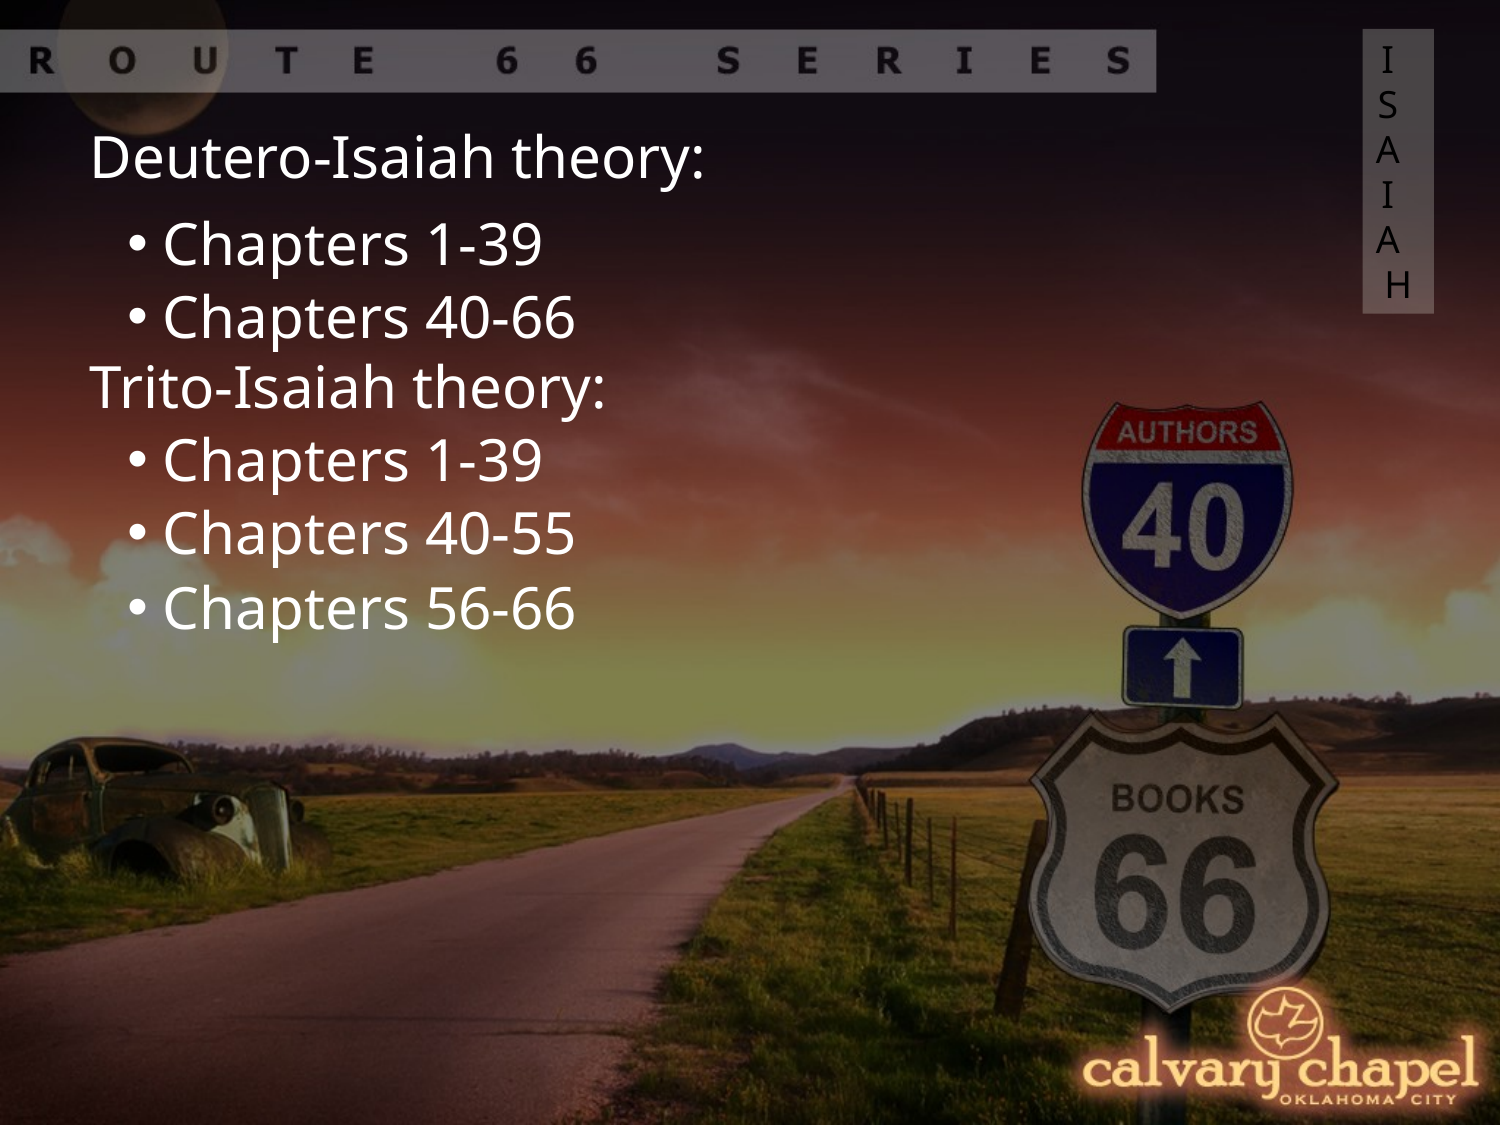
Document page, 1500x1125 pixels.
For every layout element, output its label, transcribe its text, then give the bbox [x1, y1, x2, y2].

text_box Chapters 40-55 [112, 489, 1038, 564]
text_box Deutero-Isaiah theory: [74, 112, 1038, 198]
text_box Chapters 1-39 [112, 200, 1038, 272]
picture [0, 0, 1500, 1125]
text_box Chapters 40-66 [112, 272, 1038, 342]
text_box ISAIAH [1362, 28, 1434, 314]
text_box Trito-Isaiah theory: [74, 342, 1038, 428]
text_box Chapters 1-39 [112, 416, 1038, 489]
text_box Chapters 56-66 [112, 564, 1038, 649]
